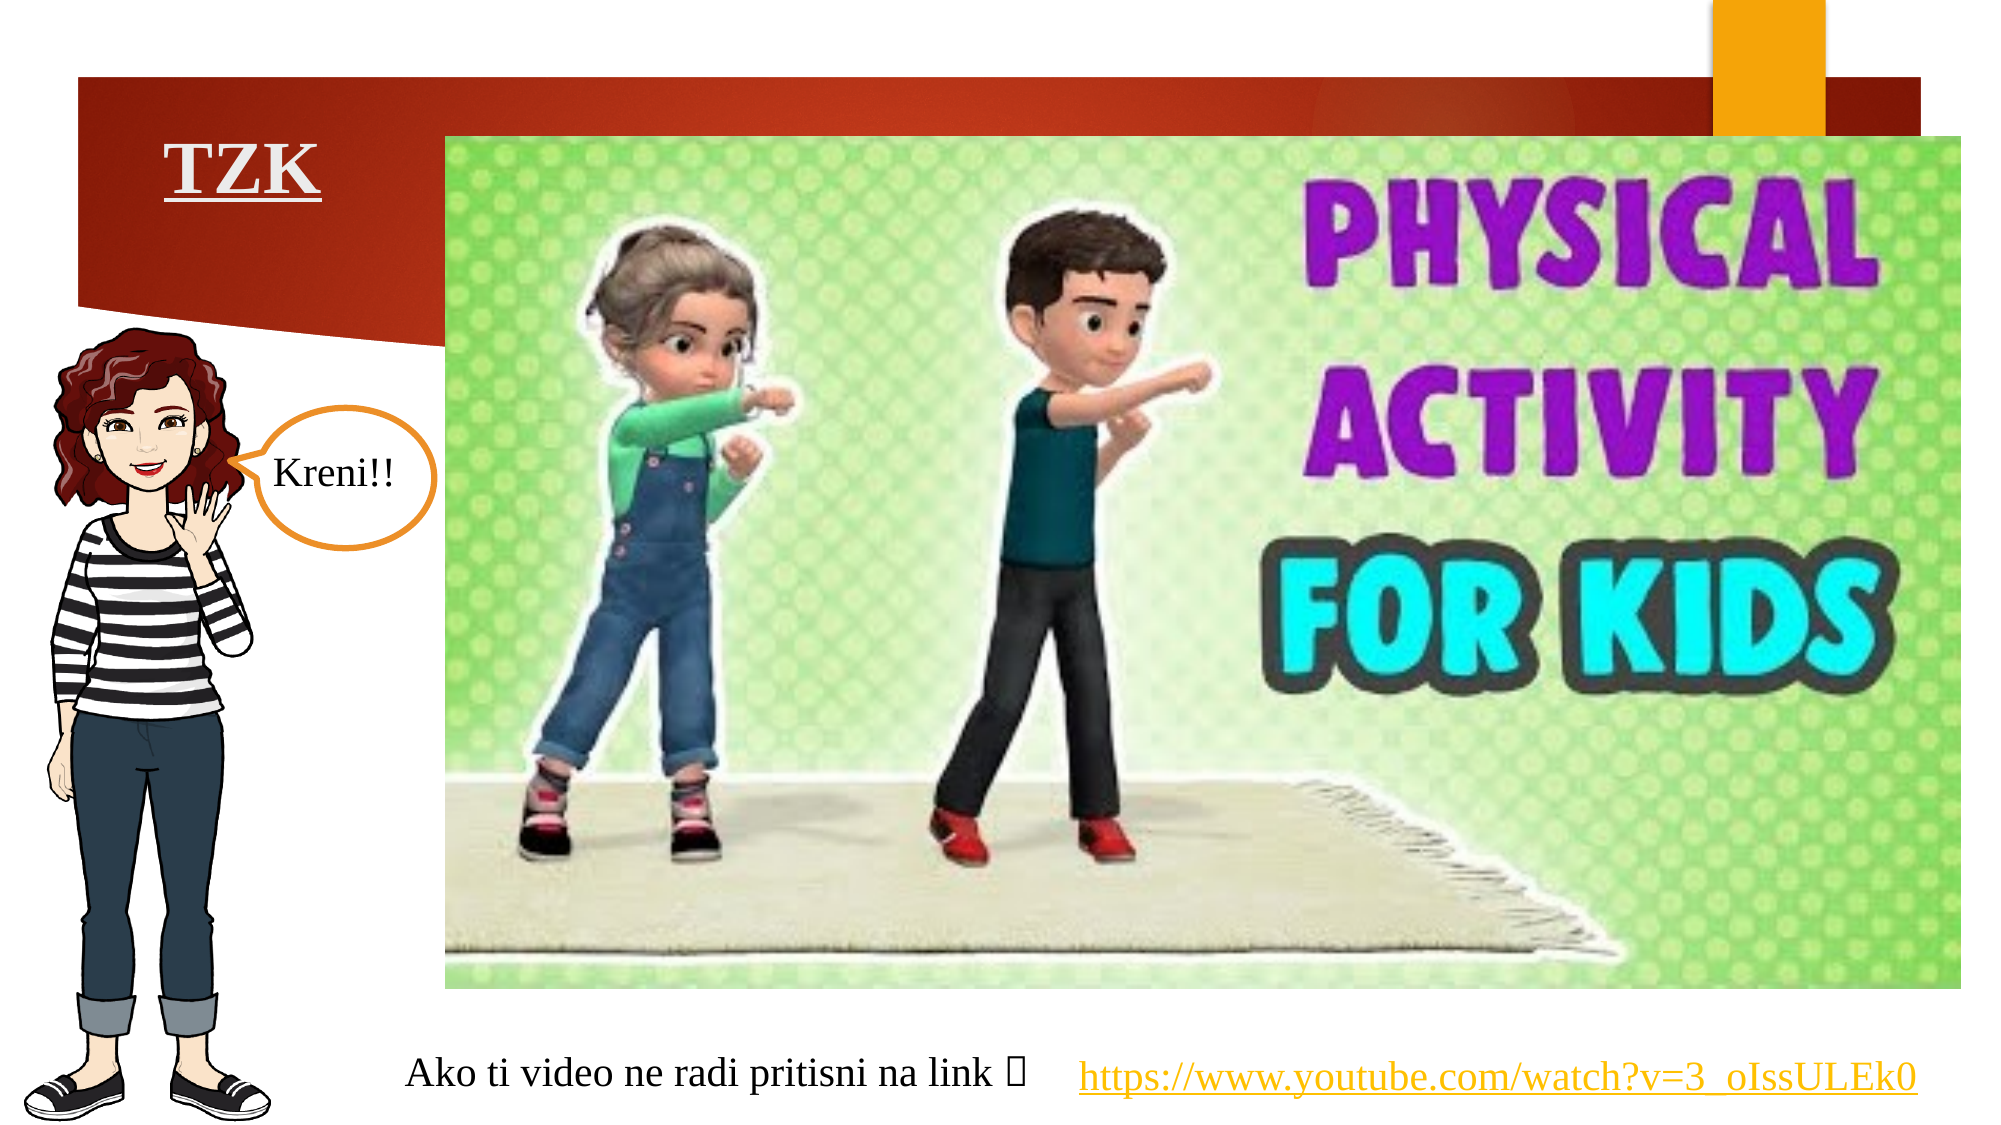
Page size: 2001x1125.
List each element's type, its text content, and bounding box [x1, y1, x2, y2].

picture [13, 318, 284, 1125]
text_box https://www.youtube.com/watch?v=3_oIssULEk0 [1064, 1041, 1933, 1107]
text_box Ako ti video ne radi pritisni na link  [389, 1037, 1144, 1103]
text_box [444, 135, 1962, 990]
text_box [288, 406, 436, 550]
title TZK [148, 104, 1586, 224]
text_box Kreni!! [404, 437, 439, 534]
